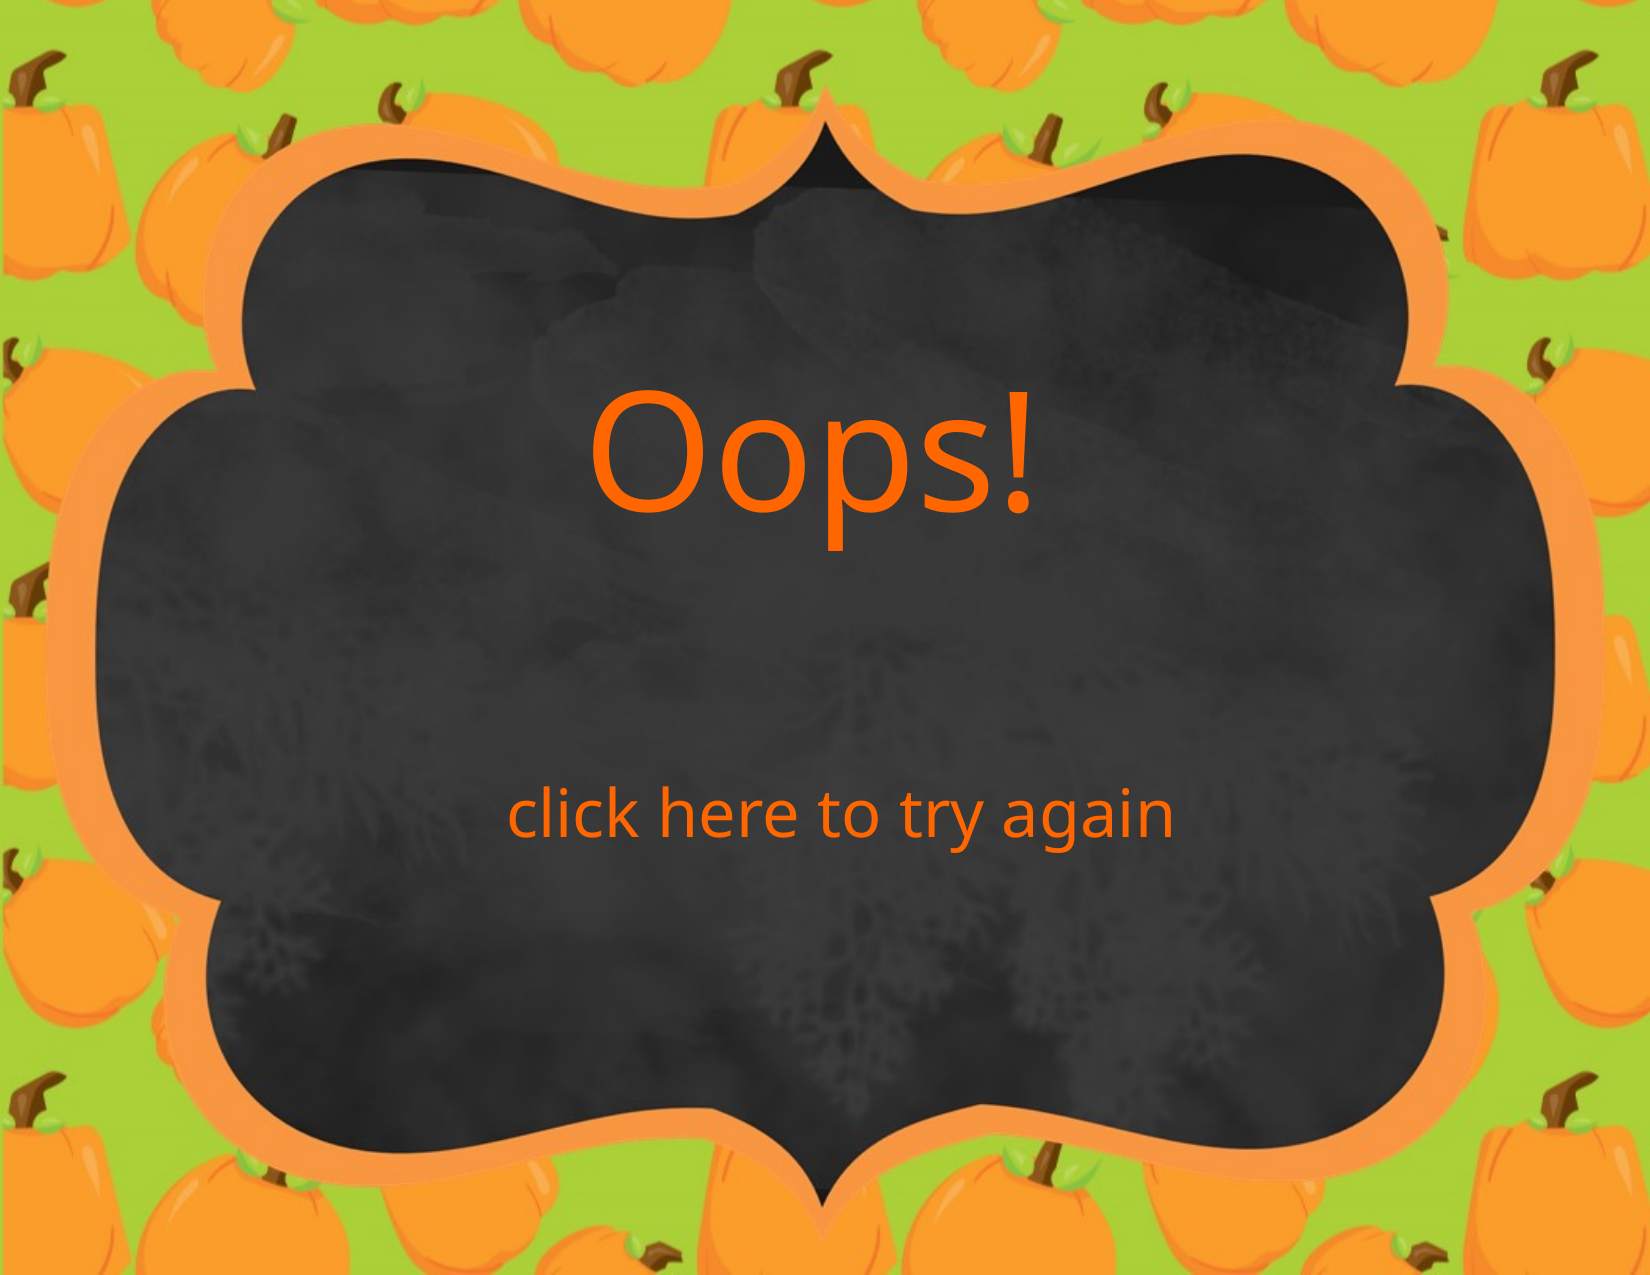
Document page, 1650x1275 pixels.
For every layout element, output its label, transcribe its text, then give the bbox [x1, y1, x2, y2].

picture [0, 0, 1650, 1275]
text_box Oops! [568, 337, 1057, 552]
text_box click here to try again [117, 763, 1567, 859]
